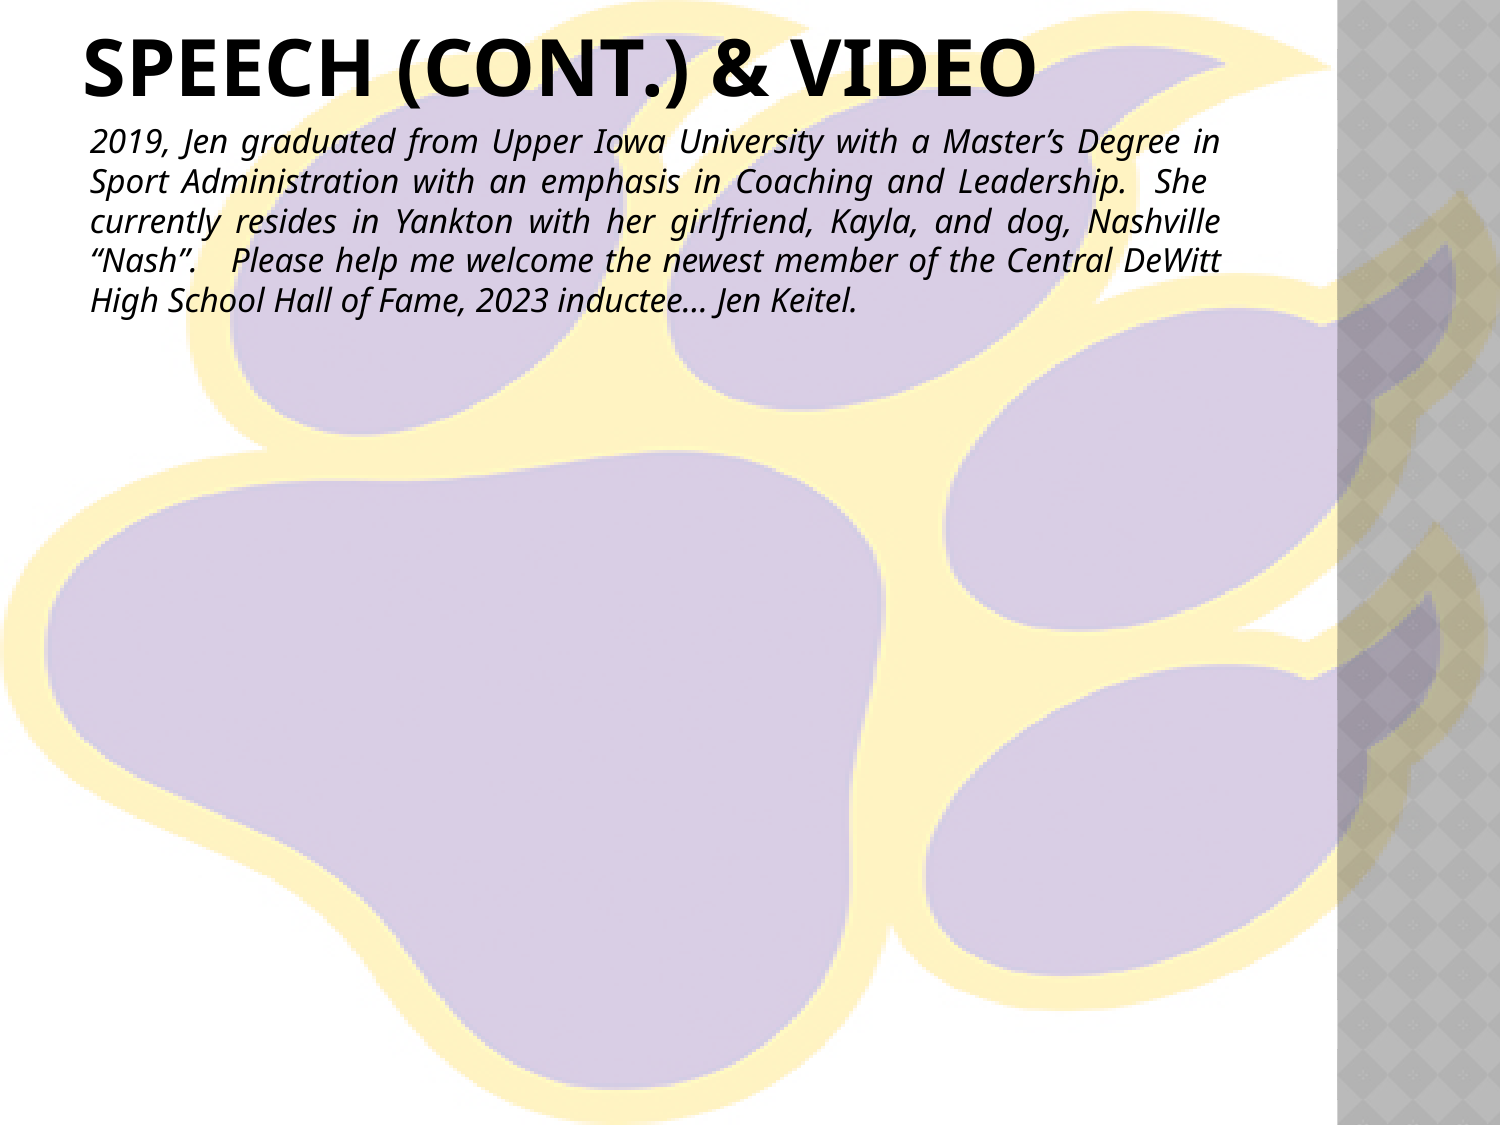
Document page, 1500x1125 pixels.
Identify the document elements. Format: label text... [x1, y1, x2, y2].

list 2019, Jen graduated from Upper Iowa University with a Master’s Degree in Sport Administration with an emphasis in Coaching and Leadership. She currently resides in Yankton with her girlfriend, Kayla, and dog, Nashville “Nash”. Please help me welcome the newest member of the Central DeWitt High School Hall of Fame, 2023 inductee… Jen Keitel. [75, 112, 1238, 908]
title Speech (cont.) & video [75, 0, 1263, 113]
